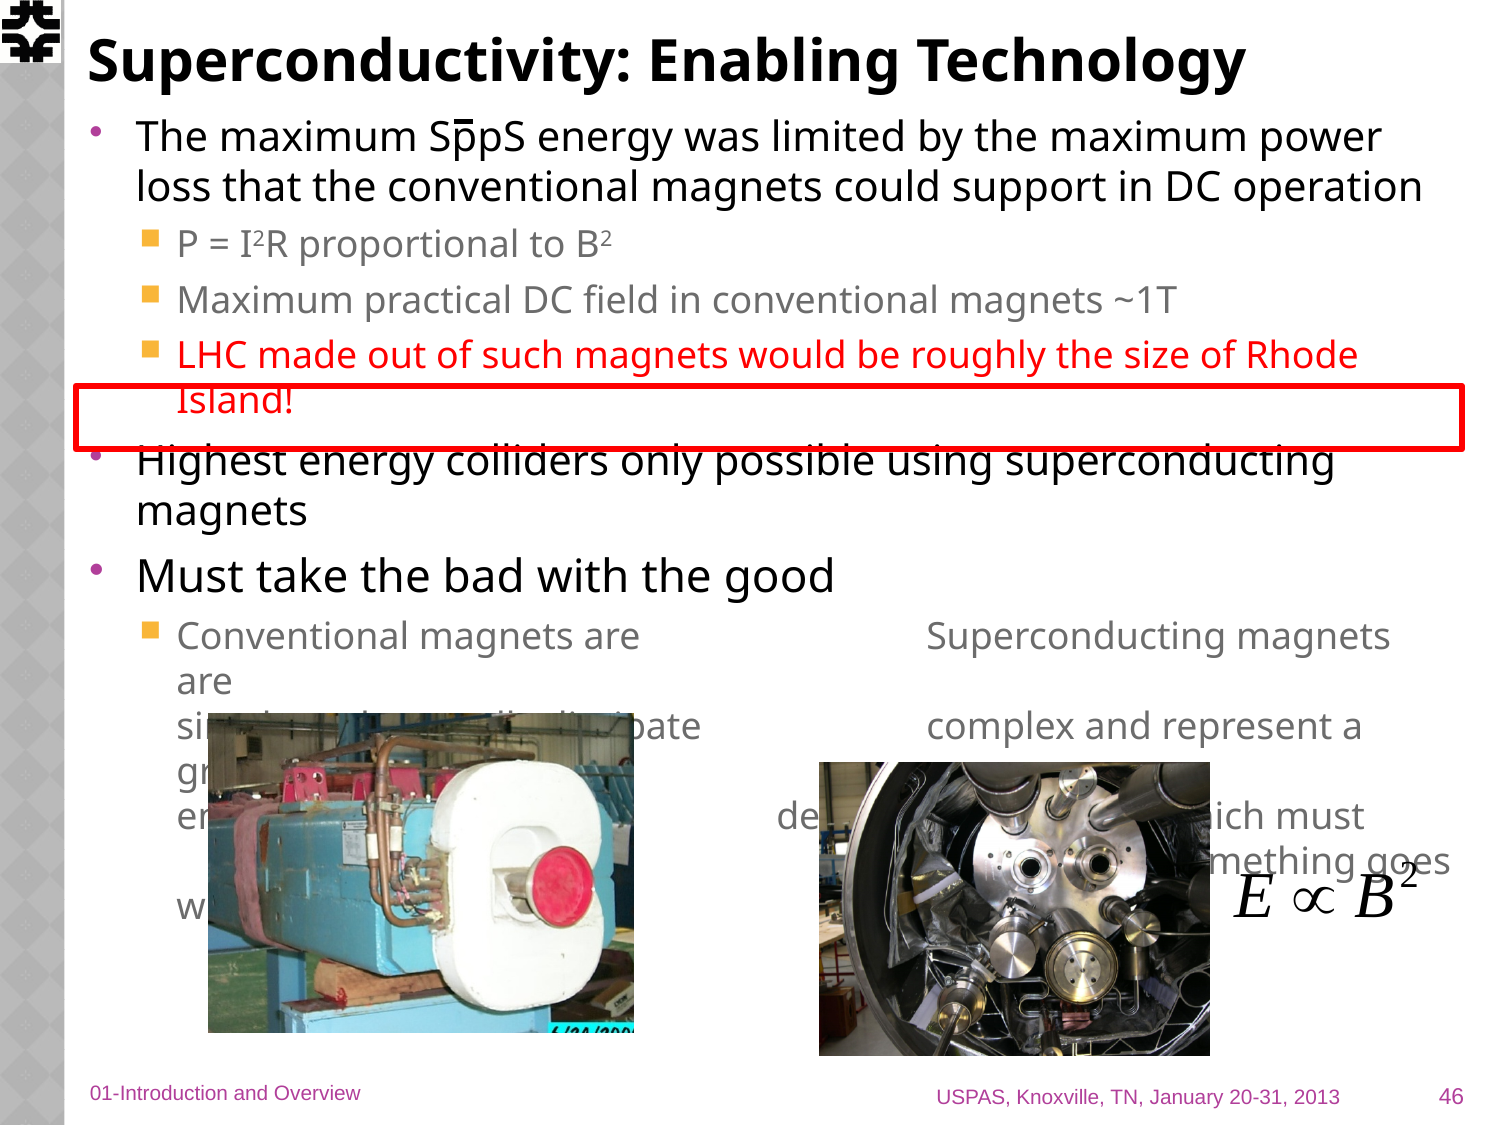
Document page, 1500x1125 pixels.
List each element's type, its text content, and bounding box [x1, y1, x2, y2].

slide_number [827, 1077, 1355, 1110]
text_box Biased ferrite frequency tuner [0, 0, 65, 1125]
picture [0, 0, 61, 63]
title Superconductivity: Enabling Technology [80, 20, 1436, 93]
picture [207, 713, 634, 1033]
list The maximum SppS energy was limited by the maximum power loss that the conventional magnets could support in DC operation P = I2R proportional to B2 Maximum practical DC field in conventional magnets ~1T LHC made out of such magnets would be roughly the size of Rhode Island! Highest energy colliders only possible using superconducting magnets Must take the bad with the good Conventional magnets are Superconducting magnets are simple and naturally dissipate complex and represent a great energy as they operate deal of stored energy which must be handled if something goes wrong [75, 102, 1469, 752]
slide_number 46 [1367, 1071, 1465, 1110]
text_box [73, 383, 1465, 452]
footer 01-Introduction and Overview [75, 1075, 709, 1105]
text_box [1221, 845, 1432, 929]
picture [818, 762, 1211, 1057]
title LHC Layout [450, 121, 477, 132]
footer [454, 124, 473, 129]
